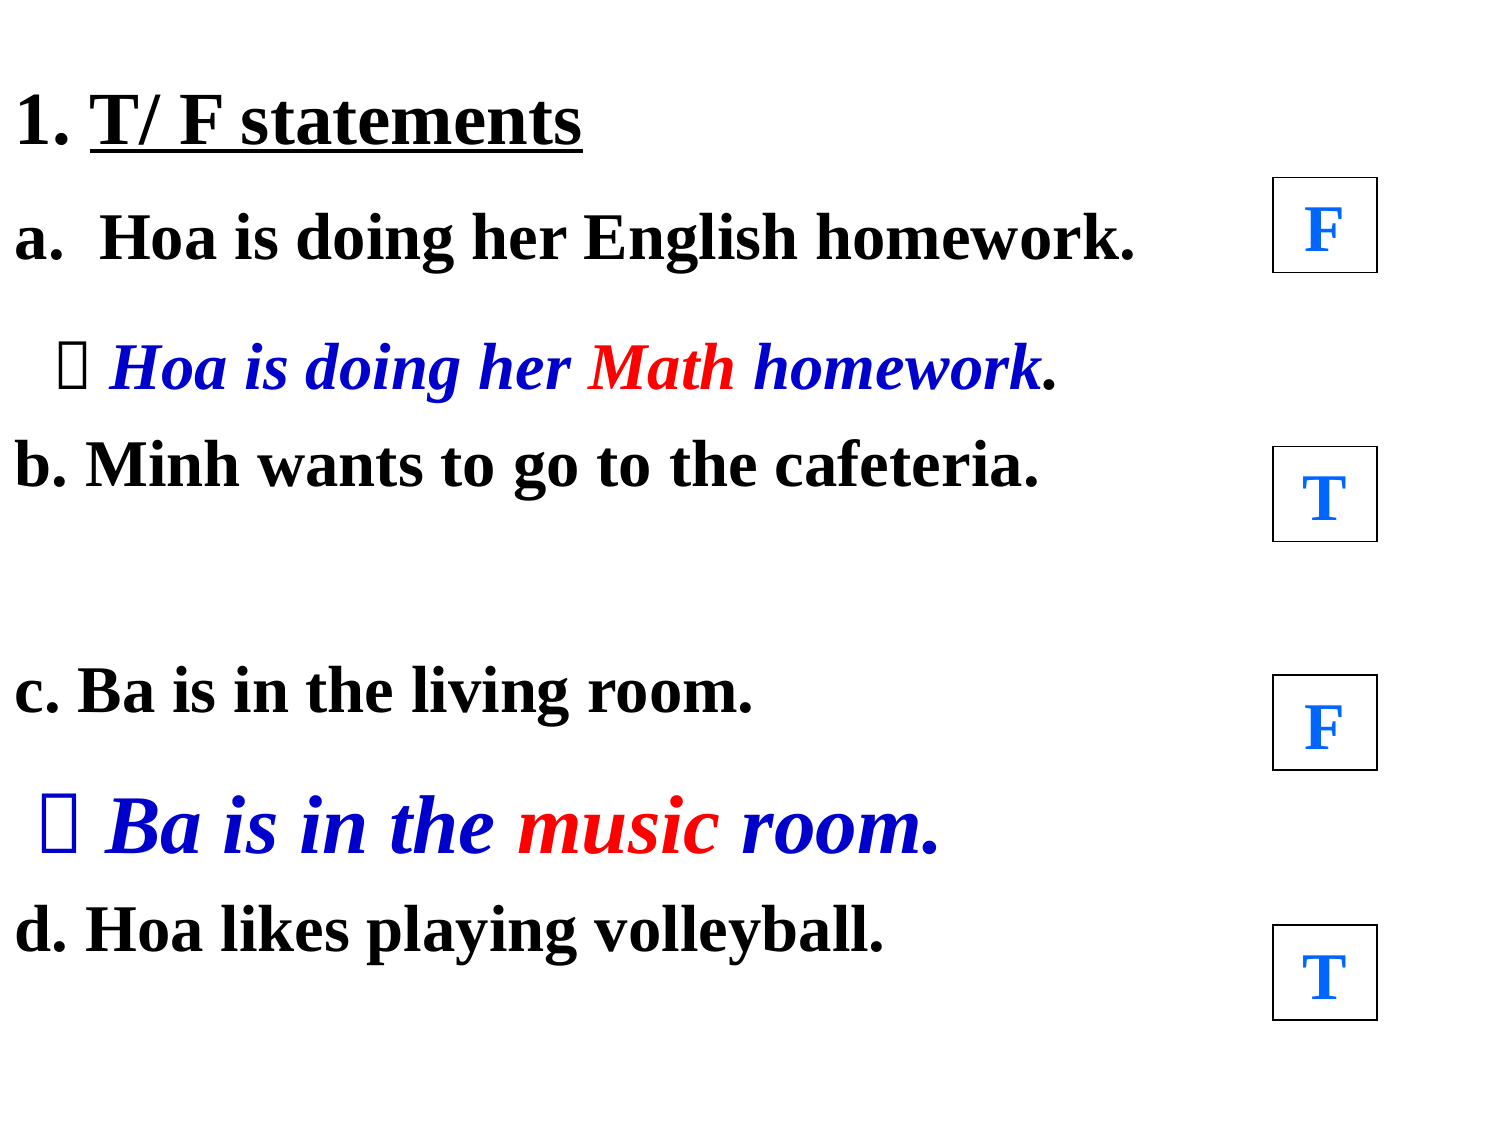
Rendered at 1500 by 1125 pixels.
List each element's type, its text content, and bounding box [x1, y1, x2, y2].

text_box F [1272, 674, 1377, 770]
text_box T [1272, 924, 1377, 1020]
text_box T [1272, 446, 1377, 542]
text_box  Hoa is doing her Math homework. [25, 324, 1088, 400]
text_box  Ba is in the music room. [19, 788, 557, 852]
text_box 1. T/ F statements Hoa is doing her English homework. b. Minh wants to go to the cafeteria. c. Ba is in the living room. d. Hoa likes playing volleyball. [0, 62, 1325, 975]
text_box F [1272, 177, 1377, 273]
